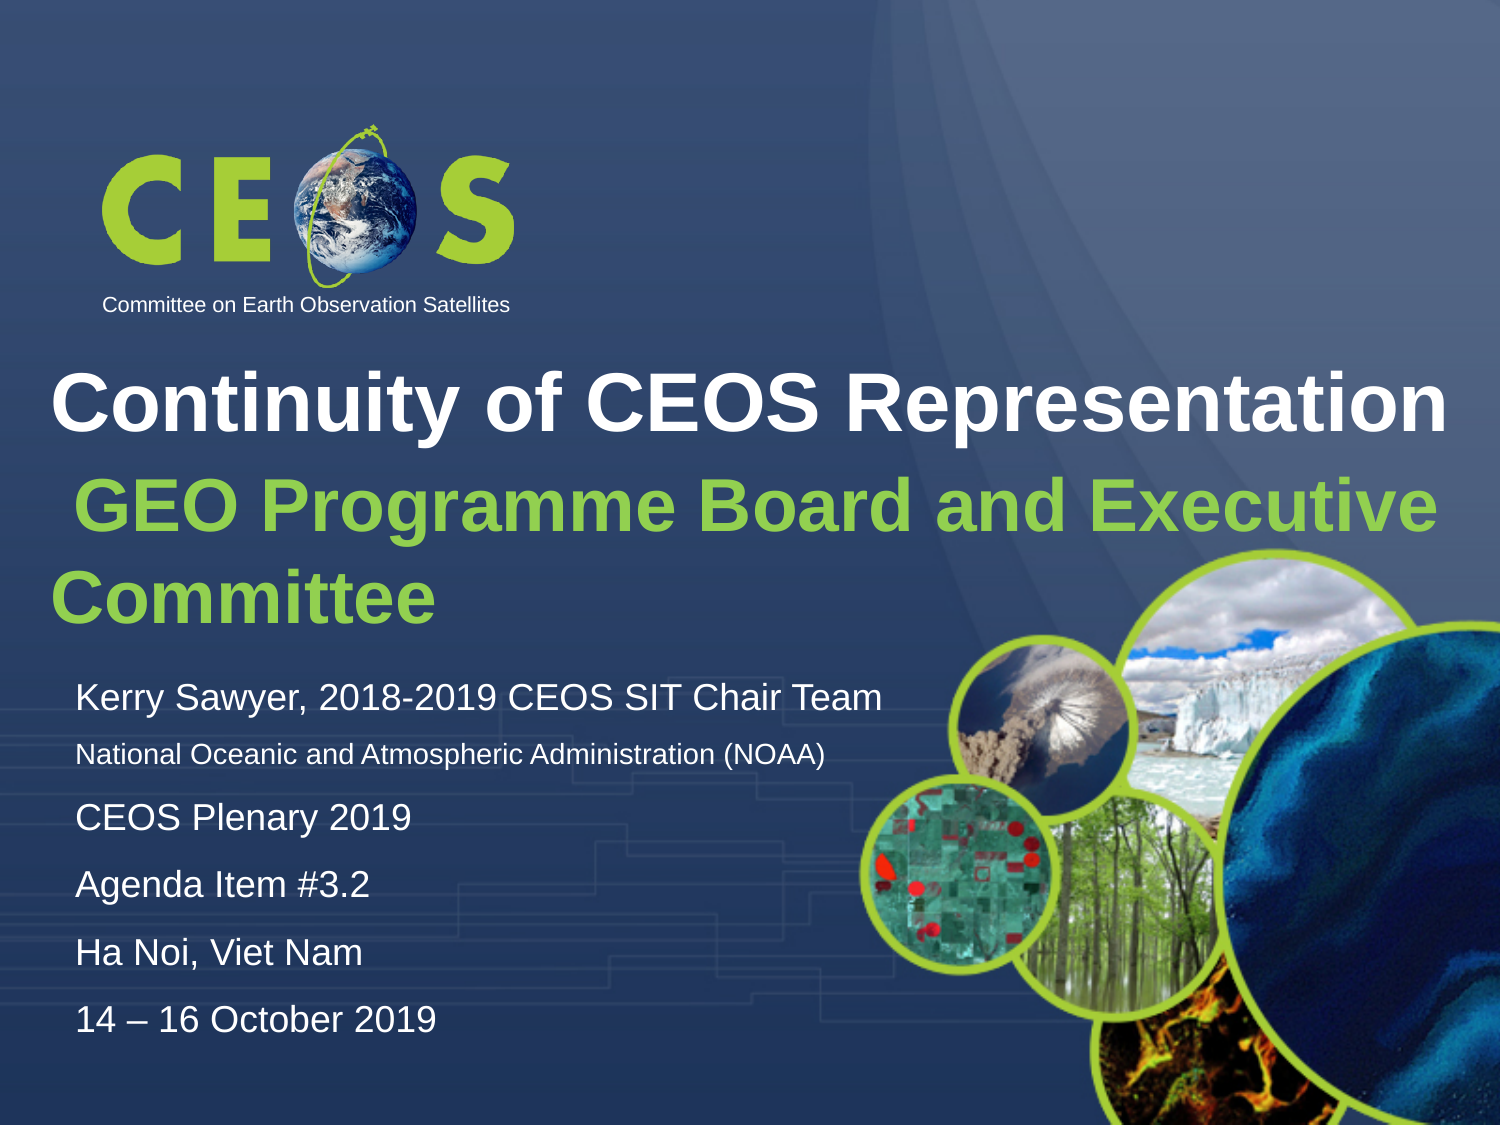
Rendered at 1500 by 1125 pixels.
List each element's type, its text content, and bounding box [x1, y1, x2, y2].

title Continuity of CEOS Representation GEO Programme Board and Executive Committee [50, 348, 1463, 650]
text_box Kerry Sawyer, 2018-2019 CEOS SIT Chair Team National Oceanic and Atmospheric Administration (NOAA) CEOS Plenary 2019 Agenda Item #3.2 Ha Noi, Viet Nam 14 – 16 October 2019 [75, 649, 925, 1088]
picture [0, 0, 1500, 1125]
text_box Committee on Earth Observation Satellites [102, 290, 563, 325]
picture [1435, 1058, 1443, 1065]
